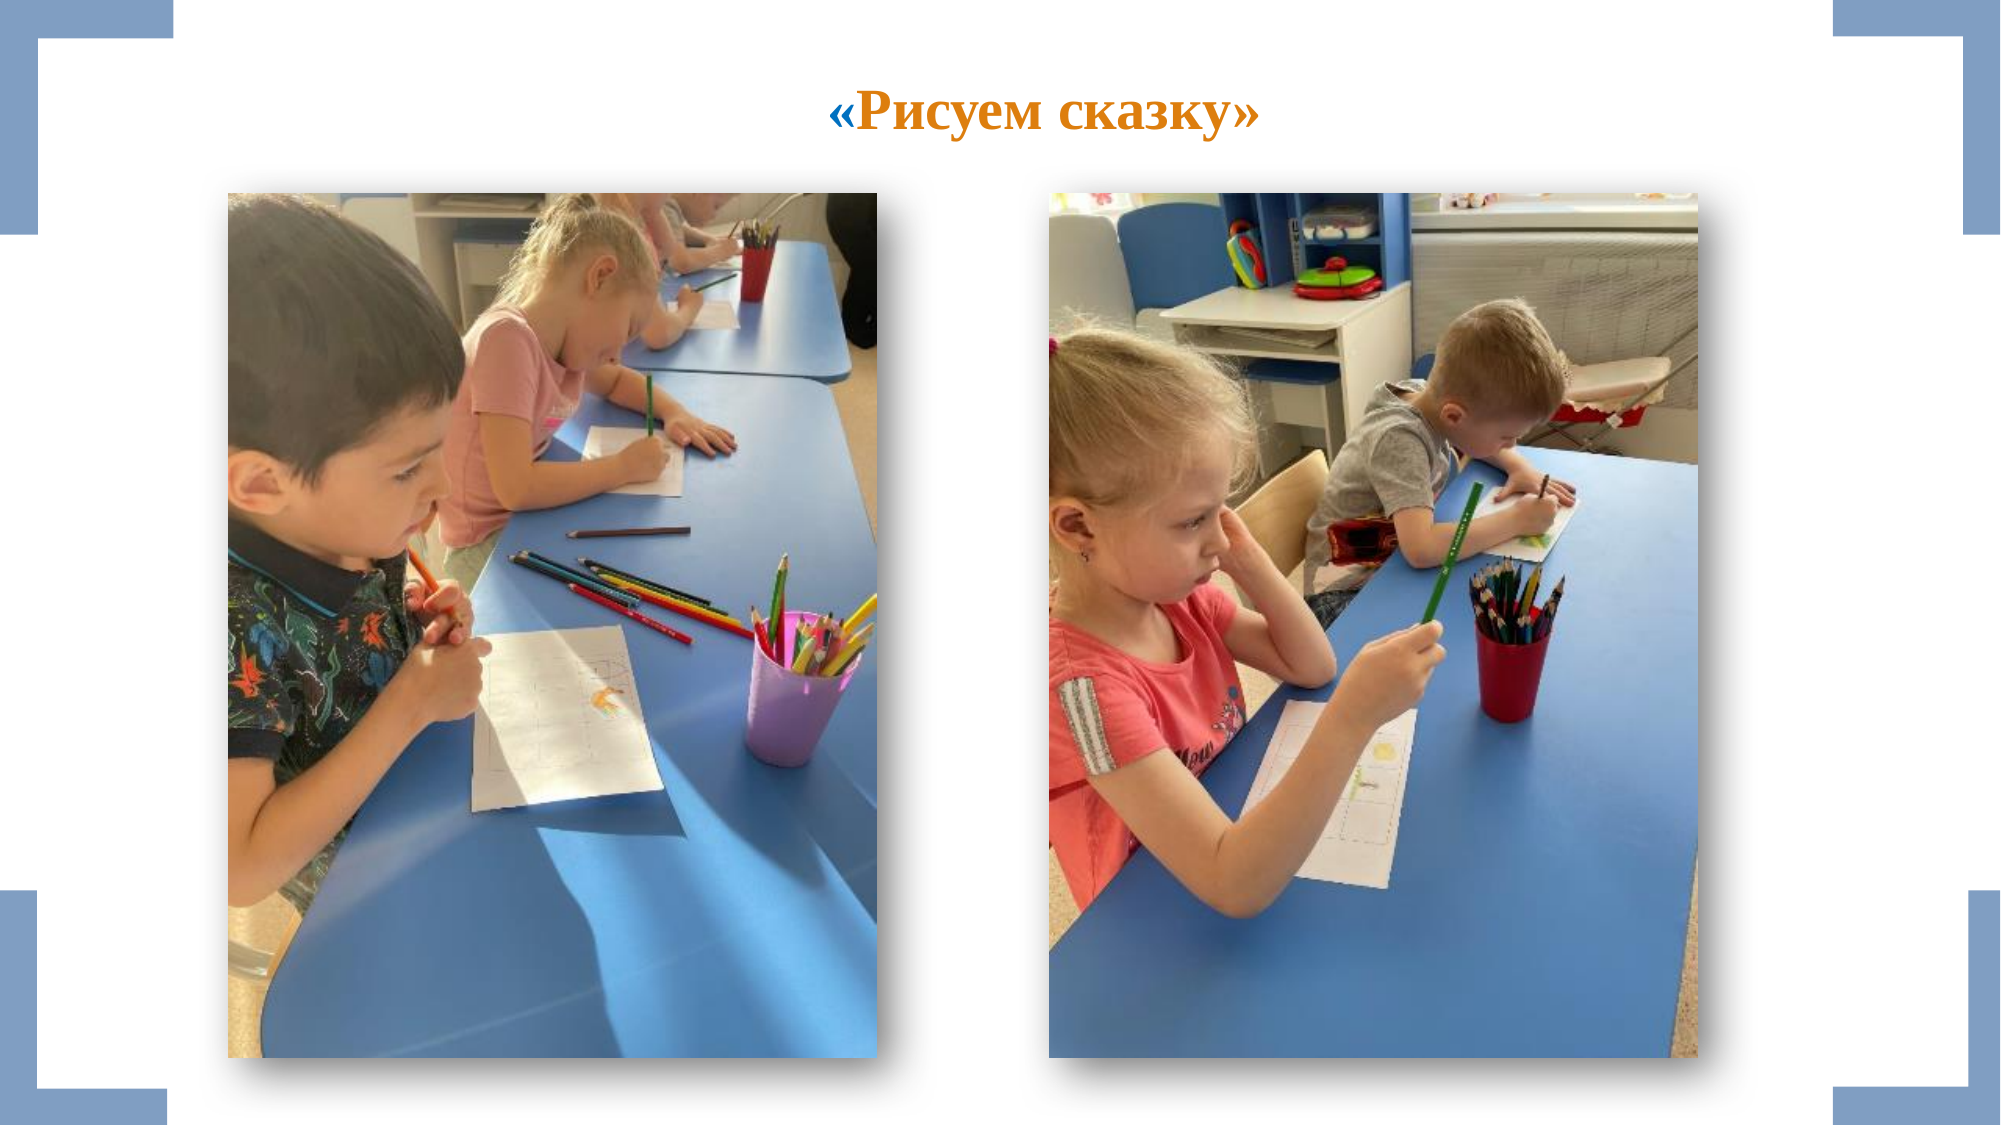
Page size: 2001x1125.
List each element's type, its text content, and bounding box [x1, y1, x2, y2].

title «Рисуем сказку» [467, 59, 1623, 161]
picture [1049, 193, 1698, 1058]
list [228, 193, 877, 1058]
